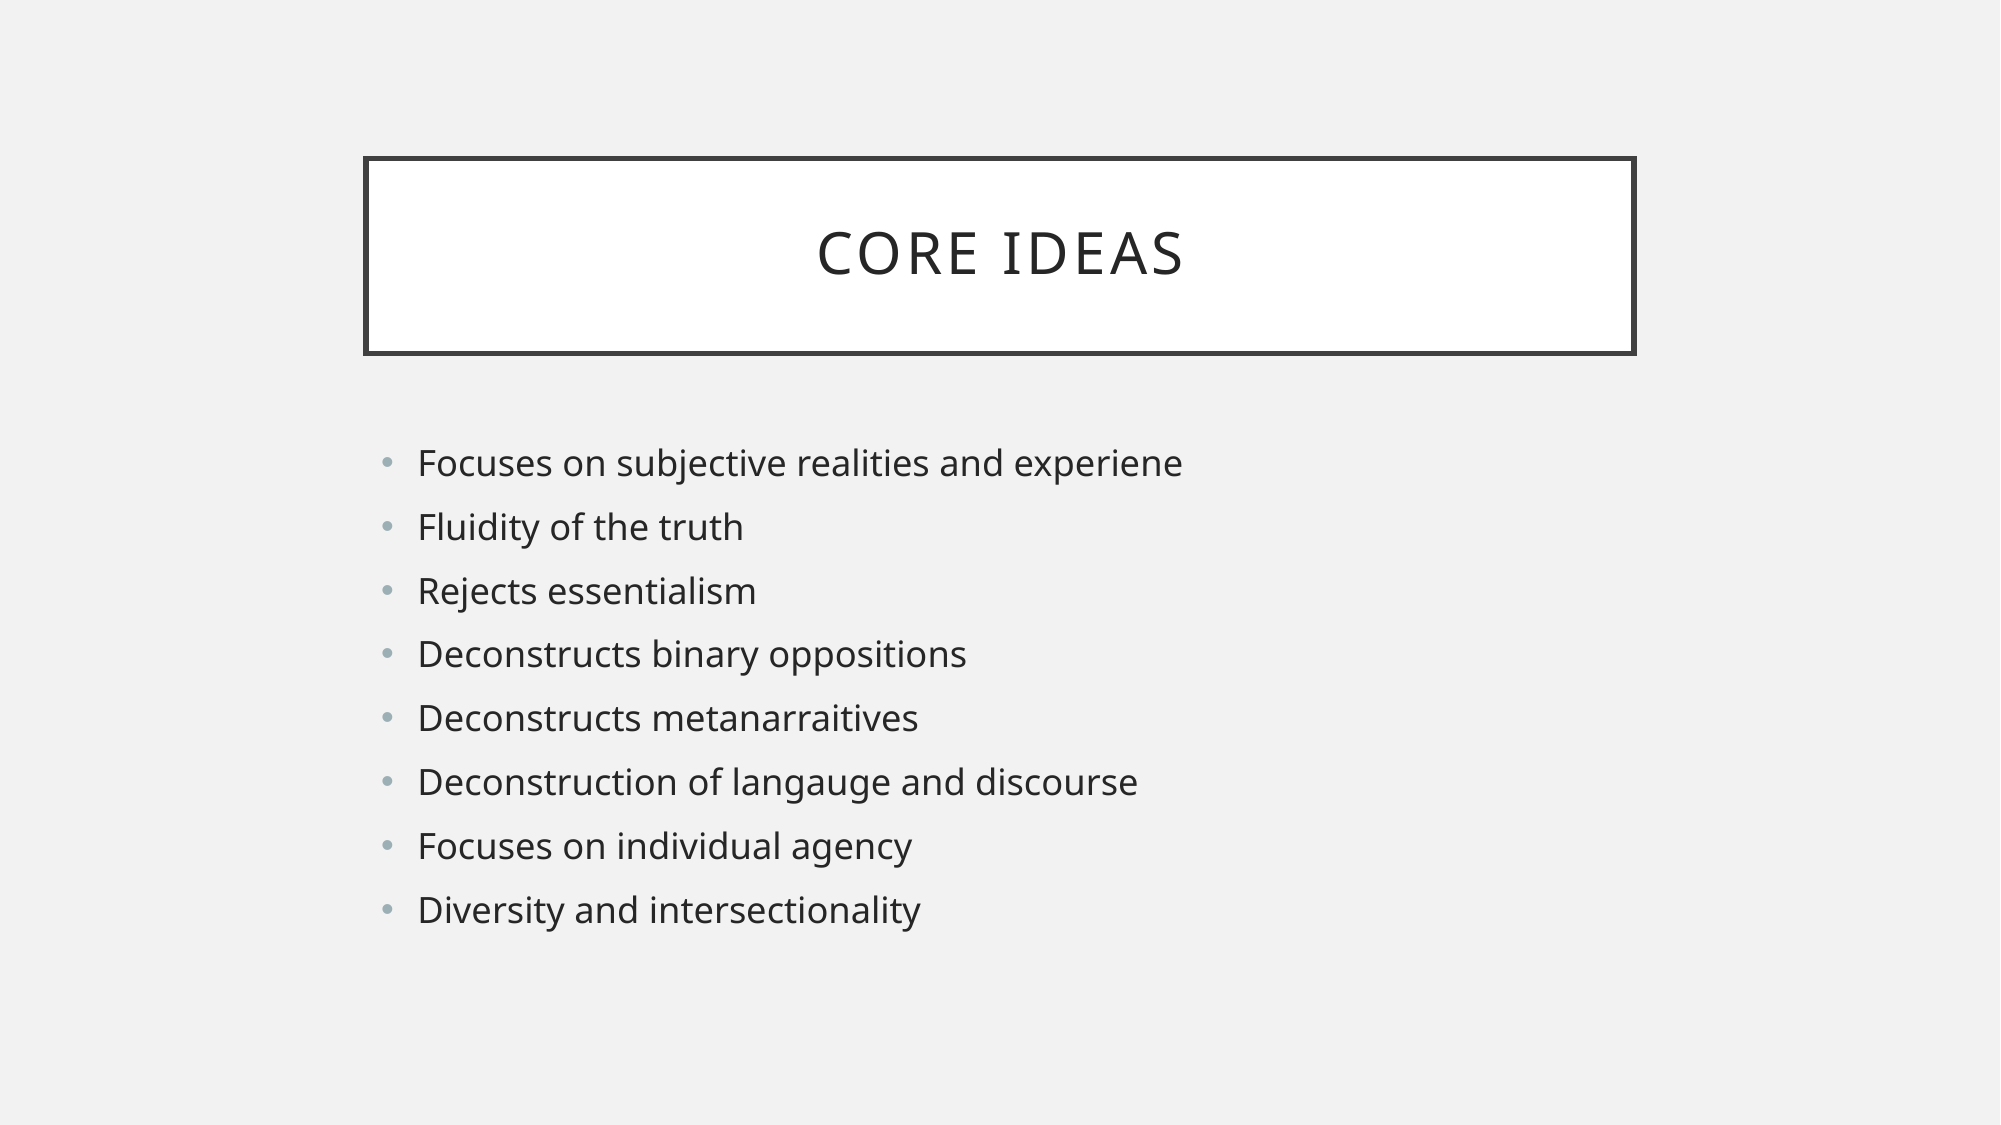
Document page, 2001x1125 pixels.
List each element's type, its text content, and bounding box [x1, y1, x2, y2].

title Core ideas [363, 156, 1637, 356]
list Focuses on subjective realities and experiene Fluidity of the truth Rejects essentialism Deconstructs binary oppositions Deconstructs metanarraitives Deconstruction of langauge and discourse Focuses on individual agency Diversity and intersectionality [366, 432, 1634, 942]
